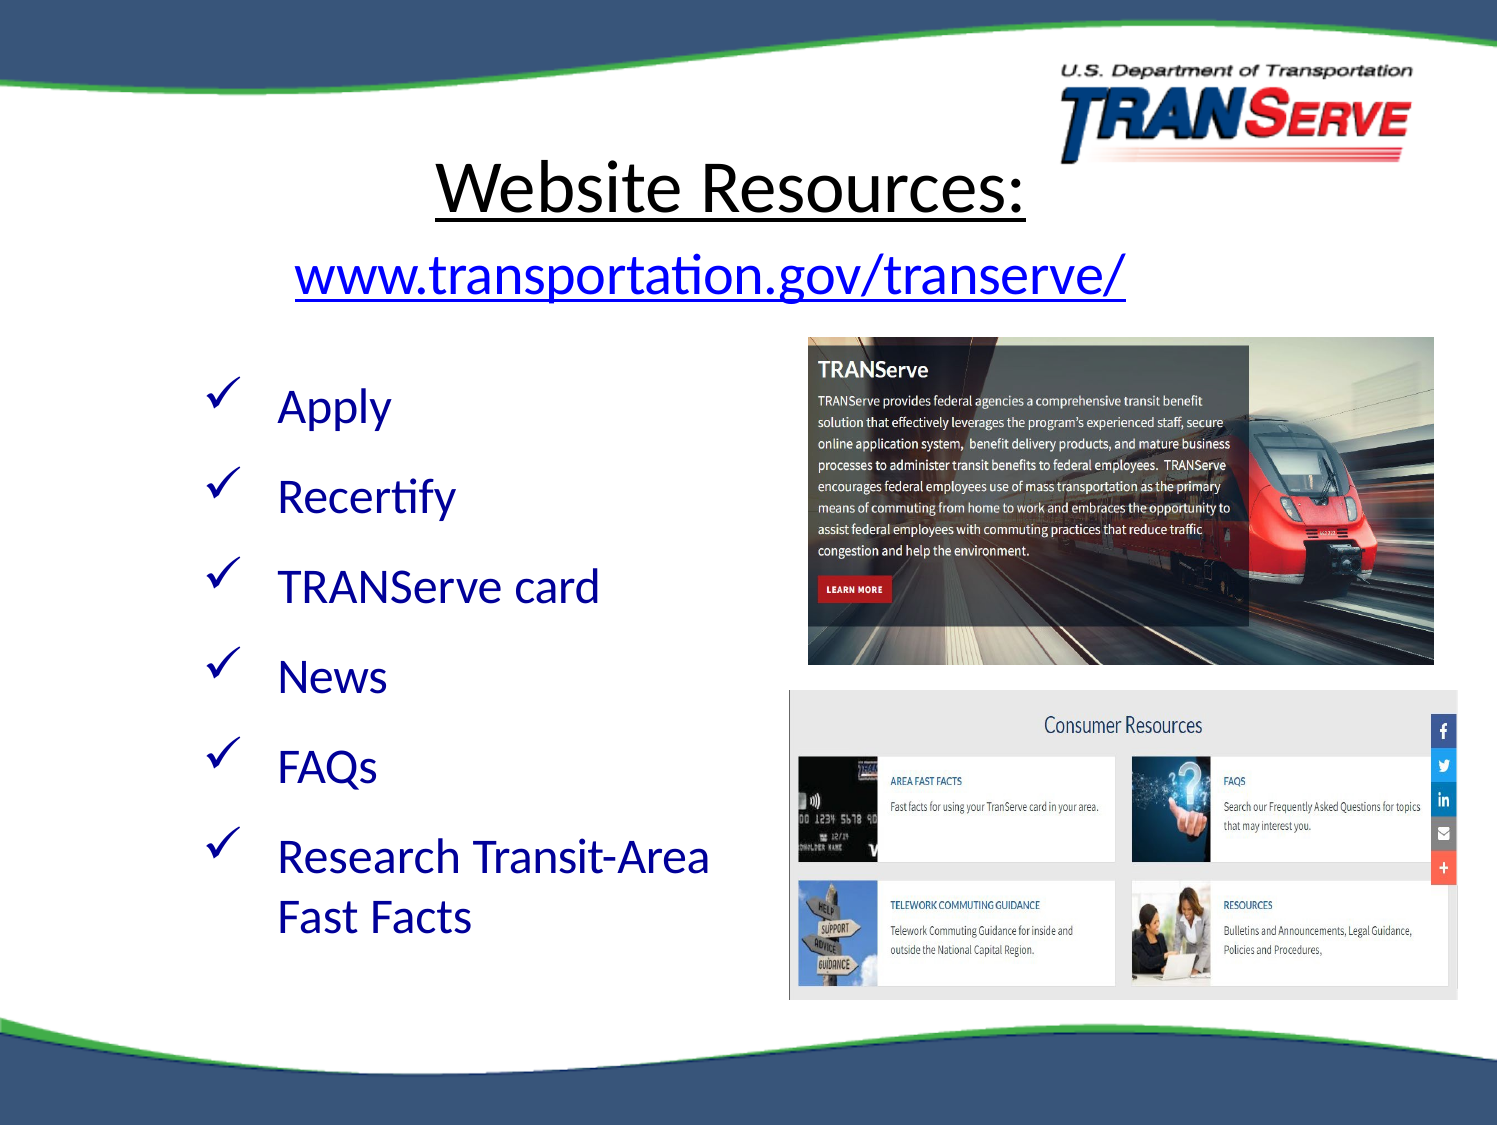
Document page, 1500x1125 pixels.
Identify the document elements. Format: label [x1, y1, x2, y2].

picture [0, 0, 1497, 1125]
text_box [787, 337, 1459, 1001]
